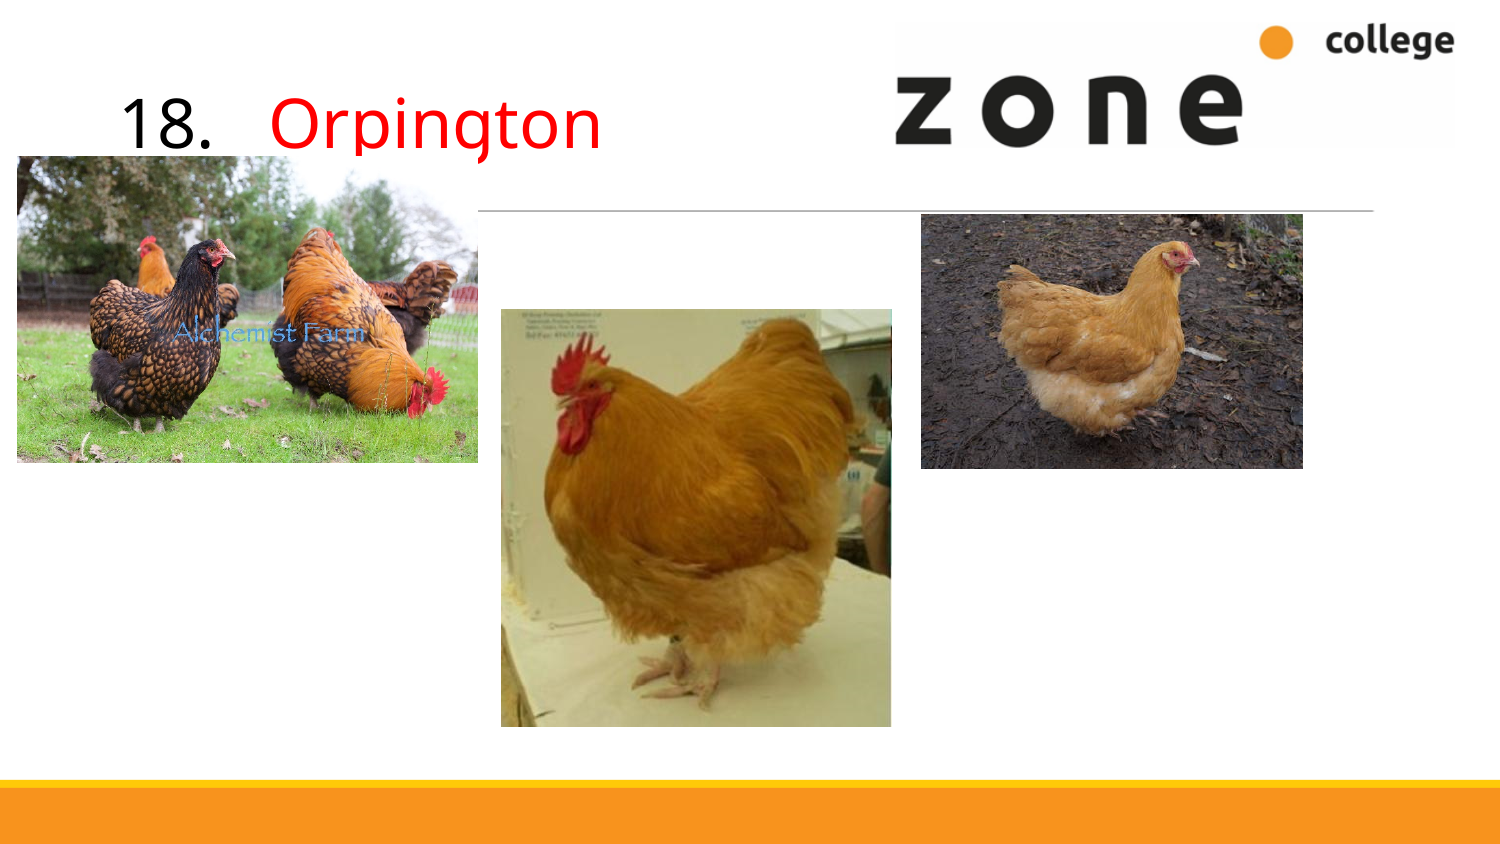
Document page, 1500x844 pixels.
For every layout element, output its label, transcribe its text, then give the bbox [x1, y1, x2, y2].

title 18. Orpington [103, 44, 1397, 208]
picture [0, 0, 1500, 844]
